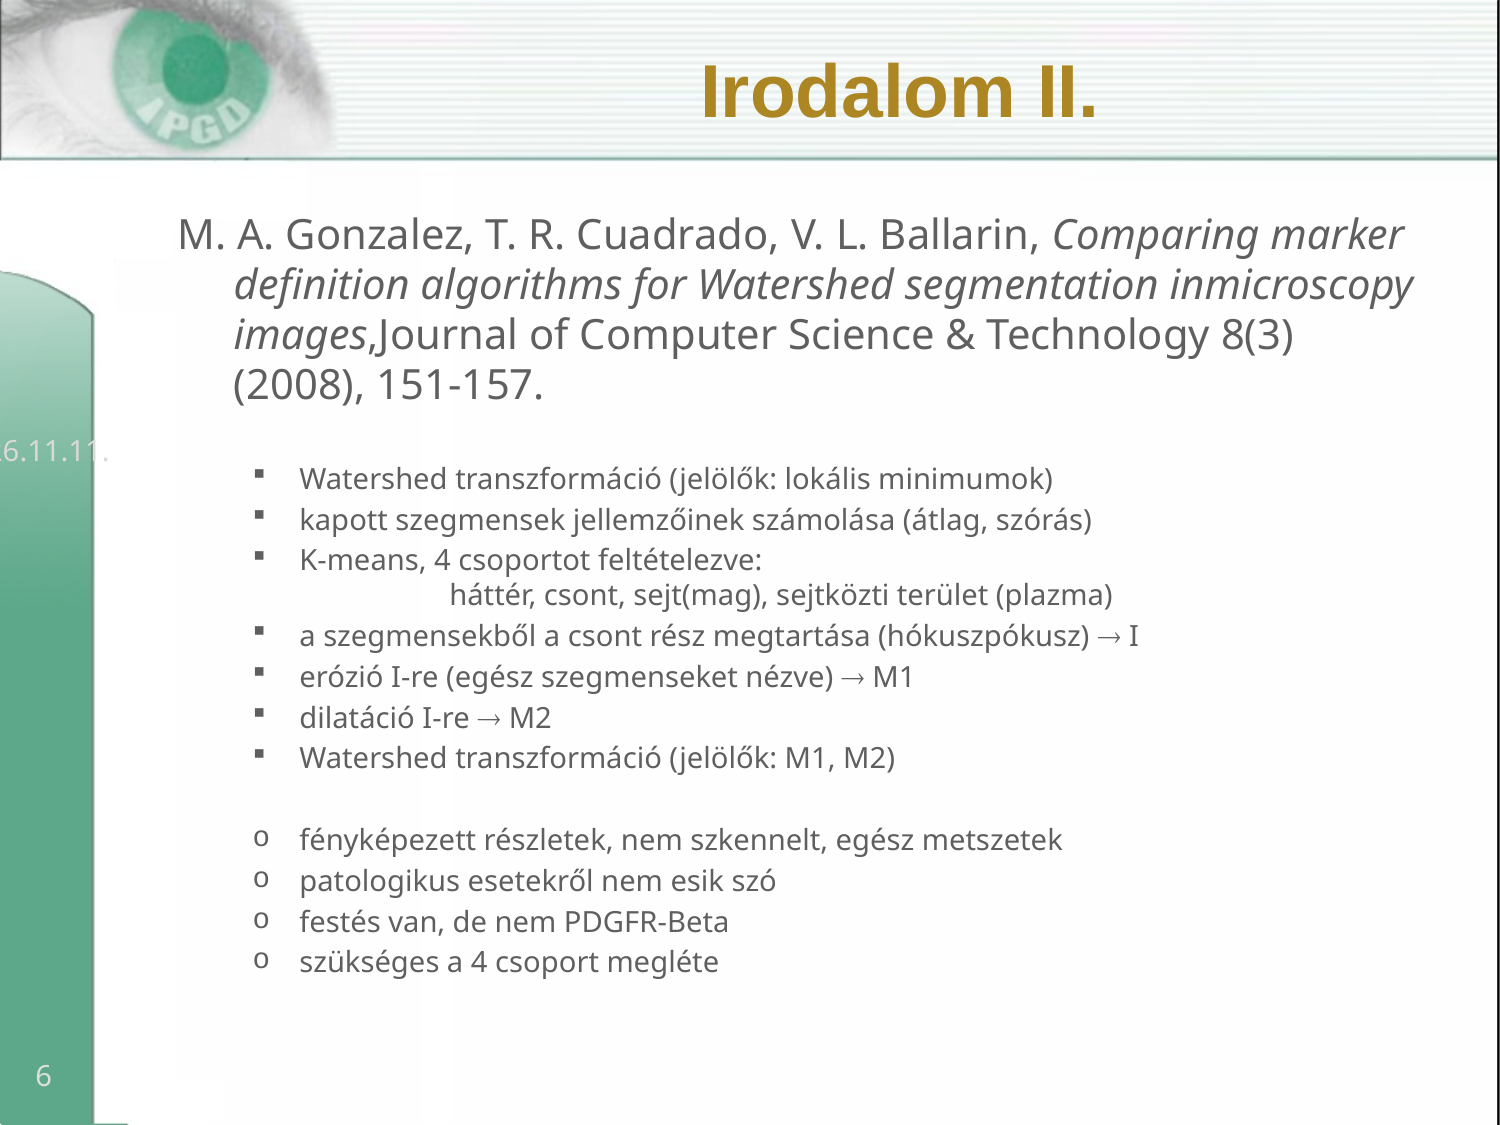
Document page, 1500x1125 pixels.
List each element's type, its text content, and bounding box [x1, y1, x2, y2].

text_box M. A. Gonzalez, T. R. Cuadrado, V. L. Ballarin, Comparing marker definition algorithms for Watershed segmentation inmicroscopy images,Journal of Computer Science & Technology 8(3) (2008), 151-157. Watershed transzformáció (jelölők: lokális minimumok) kapott szegmensek jellemzőinek számolása (átlag, szórás) K-means, 4 csoportot feltételezve: háttér, csont, sejt(mag), sejtközti terület (plazma) a szegmensekből a csont rész megtartása (hókuszpókusz)  I erózió I-re (egész szegmenseket nézve)  M1 dilatáció I-re  M2 Watershed transzformáció (jelölők: M1, M2) fényképezett részletek, nem szkennelt, egész metszetek patologikus esetekről nem esik szó festés van, de nem PDGFR-Beta szükséges a 4 csoport megléte [162, 199, 1450, 1100]
slide_number 6 [12, 1050, 75, 1104]
picture [0, 0, 1500, 1125]
title Irodalom II. [324, 24, 1475, 150]
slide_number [0, 425, 150, 488]
